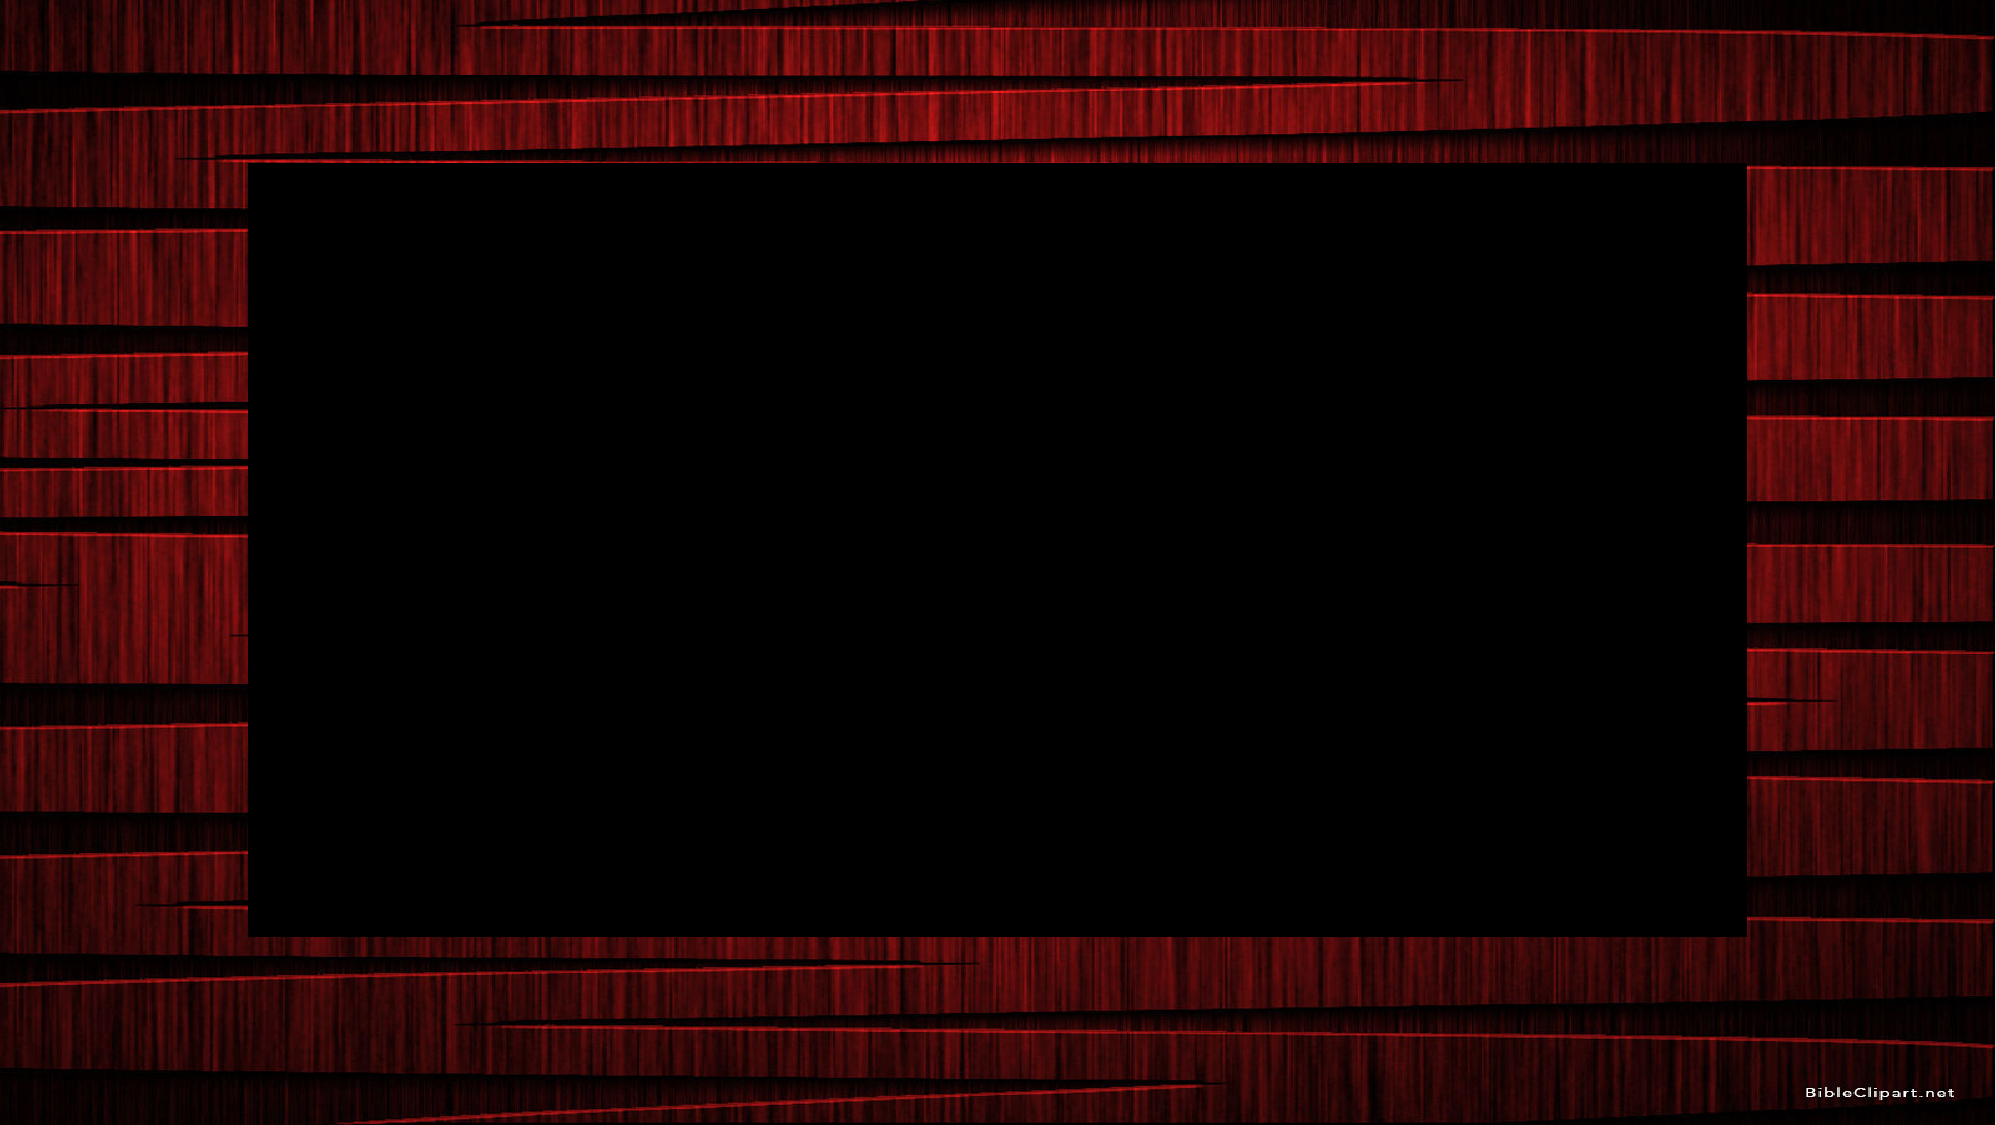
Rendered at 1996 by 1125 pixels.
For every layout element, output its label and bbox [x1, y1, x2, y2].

picture [0, 0, 1996, 1125]
text_box [247, 162, 1748, 938]
